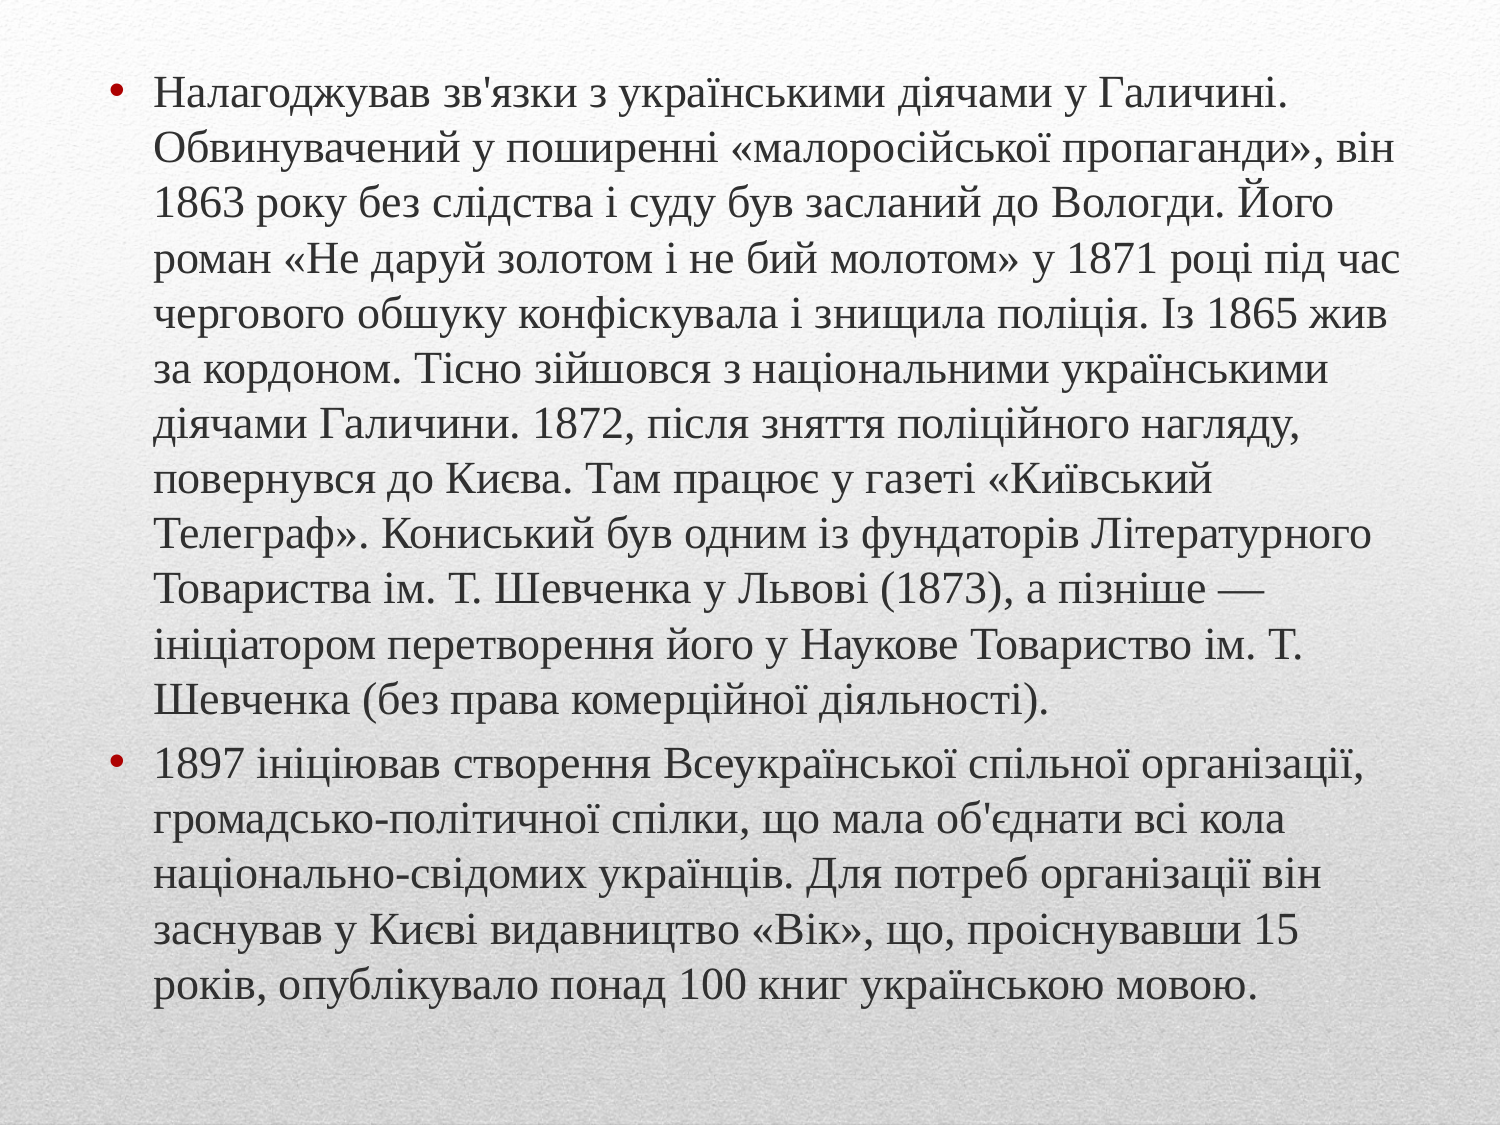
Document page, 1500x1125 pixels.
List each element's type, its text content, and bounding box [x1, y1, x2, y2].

list Налагоджував зв'язки з українськими діячами у Галичині. Обвинувачений у поширенні «малоросійської пропаганди», він 1863 року без слідства і суду був засланий до Вологди. Його роман «Не даруй золотом і не бий молотом» у 1871 році під час чергового обшуку конфіскувала і знищила поліція. Із 1865 жив за кордоном. Тісно зійшовся з національними українськими діячами Галичини. 1872, після зняття поліційного нагляду, повернувся до Києва. Там працює у газеті «Київський Телеграф». Кониський був одним із фундаторів Літературного Товариства ім. Т. Шевченка у Львові (1873), а пізніше — ініціатором перетворення його у Наукове Товариство ім. Т. Шевченка (без права комерційної діяльності). 1897 ініціював створення Всеукраїнської спільної організації, громадсько-політичної спілки, що мала об'єднати всі кола національно-свідомих українців. Для потреб організації він заснував у Києві видавництво «Вік», що, проіснувавши 15 років, опублікувало понад 100 книг українською мовою. [93, 46, 1436, 1024]
